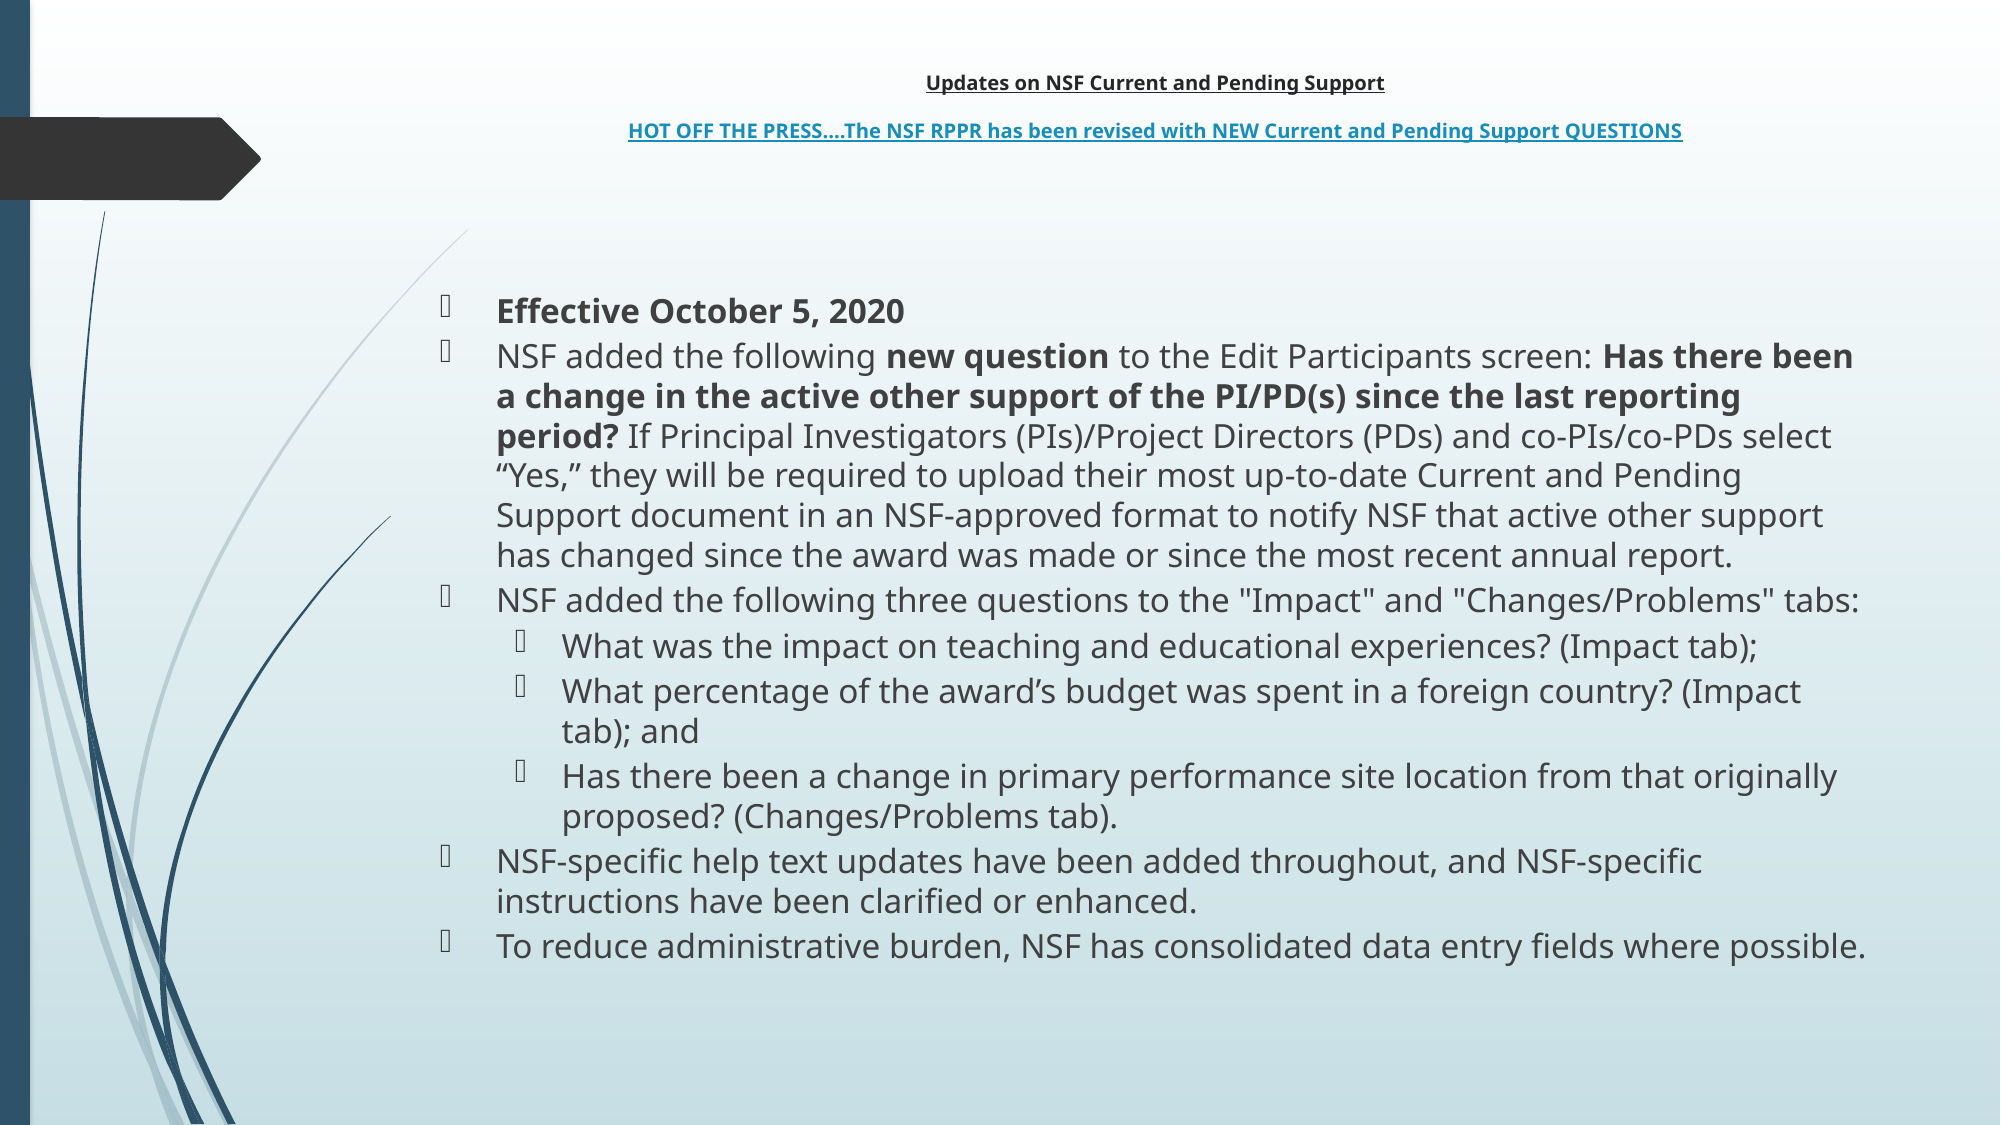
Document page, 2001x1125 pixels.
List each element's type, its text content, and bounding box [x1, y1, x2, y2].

title Updates on NSF Current and Pending Support HOT OFF THE PRESS….The NSF RPPR has been revised with NEW Current and Pending Support QUESTIONS [424, 62, 1887, 237]
list Effective October 5, 2020 NSF added the following new question to the Edit Participants screen: Has there been a change in the active other support of the PI/PD(s) since the last reporting period? If Principal Investigators (PIs)/Project Directors (PDs) and co-PIs/co-PDs select “Yes,” they will be required to upload their most up-to-date Current and Pending Support document in an NSF-approved format to notify NSF that active other support has changed since the award was made or since the most recent annual report. NSF added the following three questions to the "Impact" and "Changes/Problems" tabs: What was the impact on teaching and educational experiences? (Impact tab); What percentage of the award’s budget was spent in a foreign country? (Impact tab); and Has there been a change in primary performance site location from that originally proposed? (Changes/Problems tab). NSF-specific help text updates have been added throughout, and NSF-specific instructions have been clarified or enhanced. To reduce administrative burden, NSF has consolidated data entry fields where possible. [424, 237, 1888, 1069]
